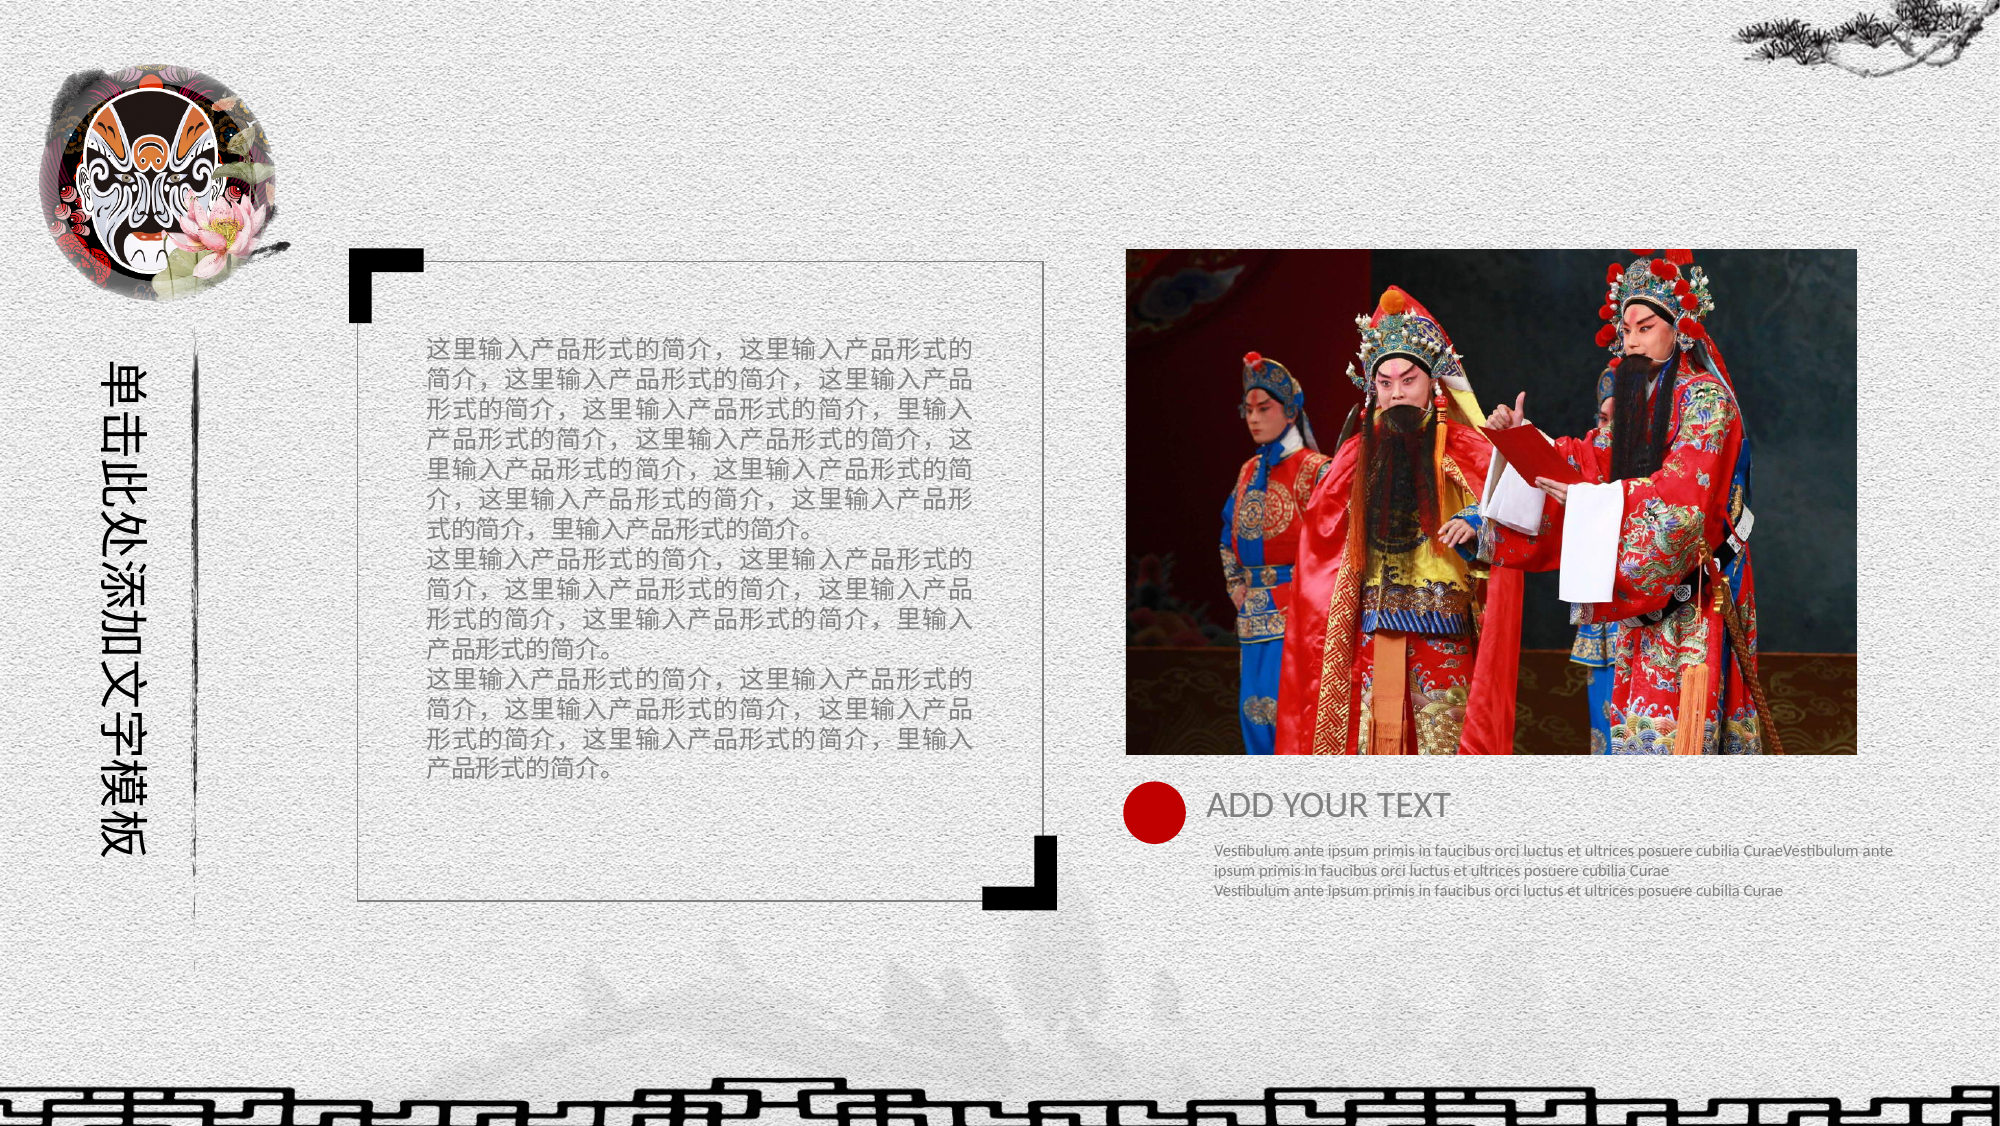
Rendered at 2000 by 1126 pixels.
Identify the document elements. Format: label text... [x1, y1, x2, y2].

text_box Vestibulum ante ipsum primis in faucibus orci luctus et ultrices posuere cubilia CuraeVestibulum ante ipsum primis in faucibus orci luctus et ultrices posuere cubilia Curae Vestibulum ante ipsum primis in faucibus orci luctus et ultrices posuere cubilia Curae [1199, 832, 1913, 928]
text_box [1124, 248, 1859, 757]
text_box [348, 248, 1058, 911]
text_box [1121, 779, 1188, 847]
picture [0, 0, 2000, 1126]
text_box ADD YOUR TEXT [1191, 772, 1476, 833]
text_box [18, 321, 232, 1047]
